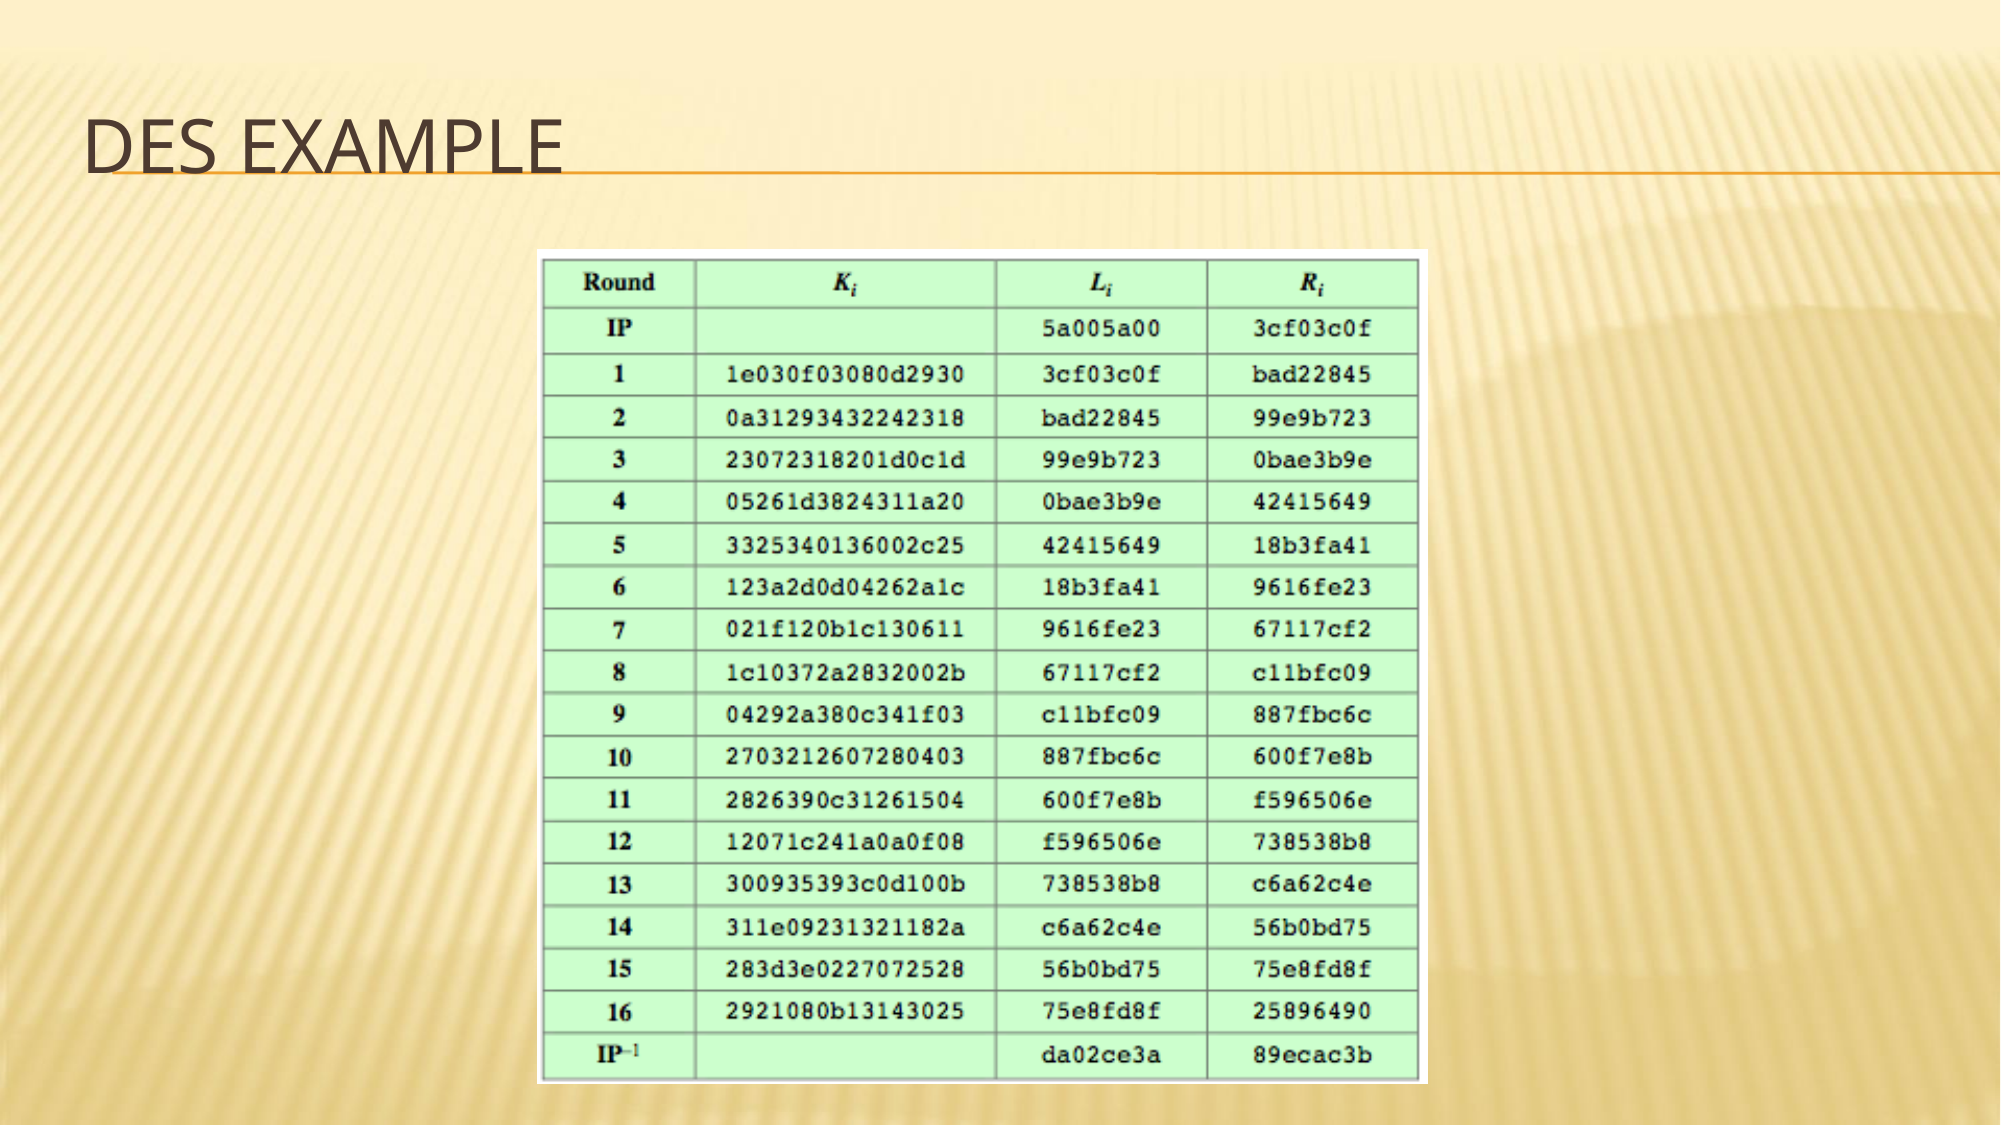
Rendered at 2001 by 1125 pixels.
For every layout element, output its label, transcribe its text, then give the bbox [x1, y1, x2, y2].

picture [0, 0, 2001, 1125]
title DES Example [66, 75, 1967, 213]
